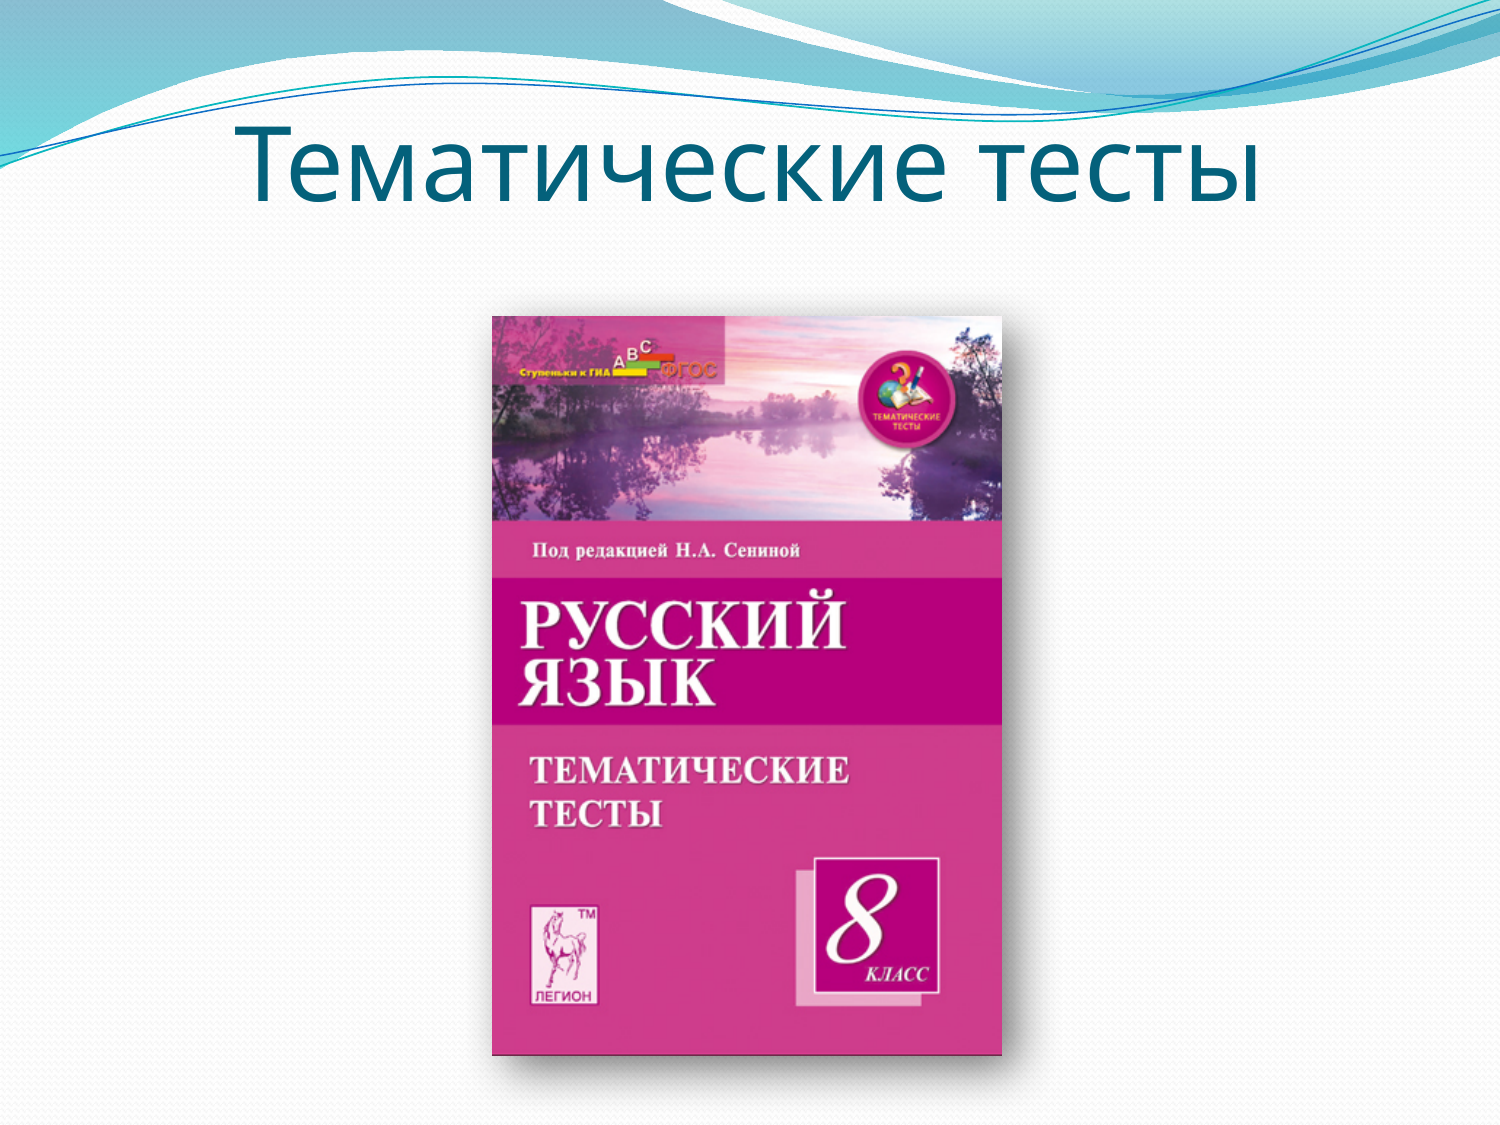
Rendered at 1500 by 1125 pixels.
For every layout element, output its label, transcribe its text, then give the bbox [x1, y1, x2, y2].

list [491, 316, 1002, 1056]
title Тематические тесты [74, 115, 1426, 223]
